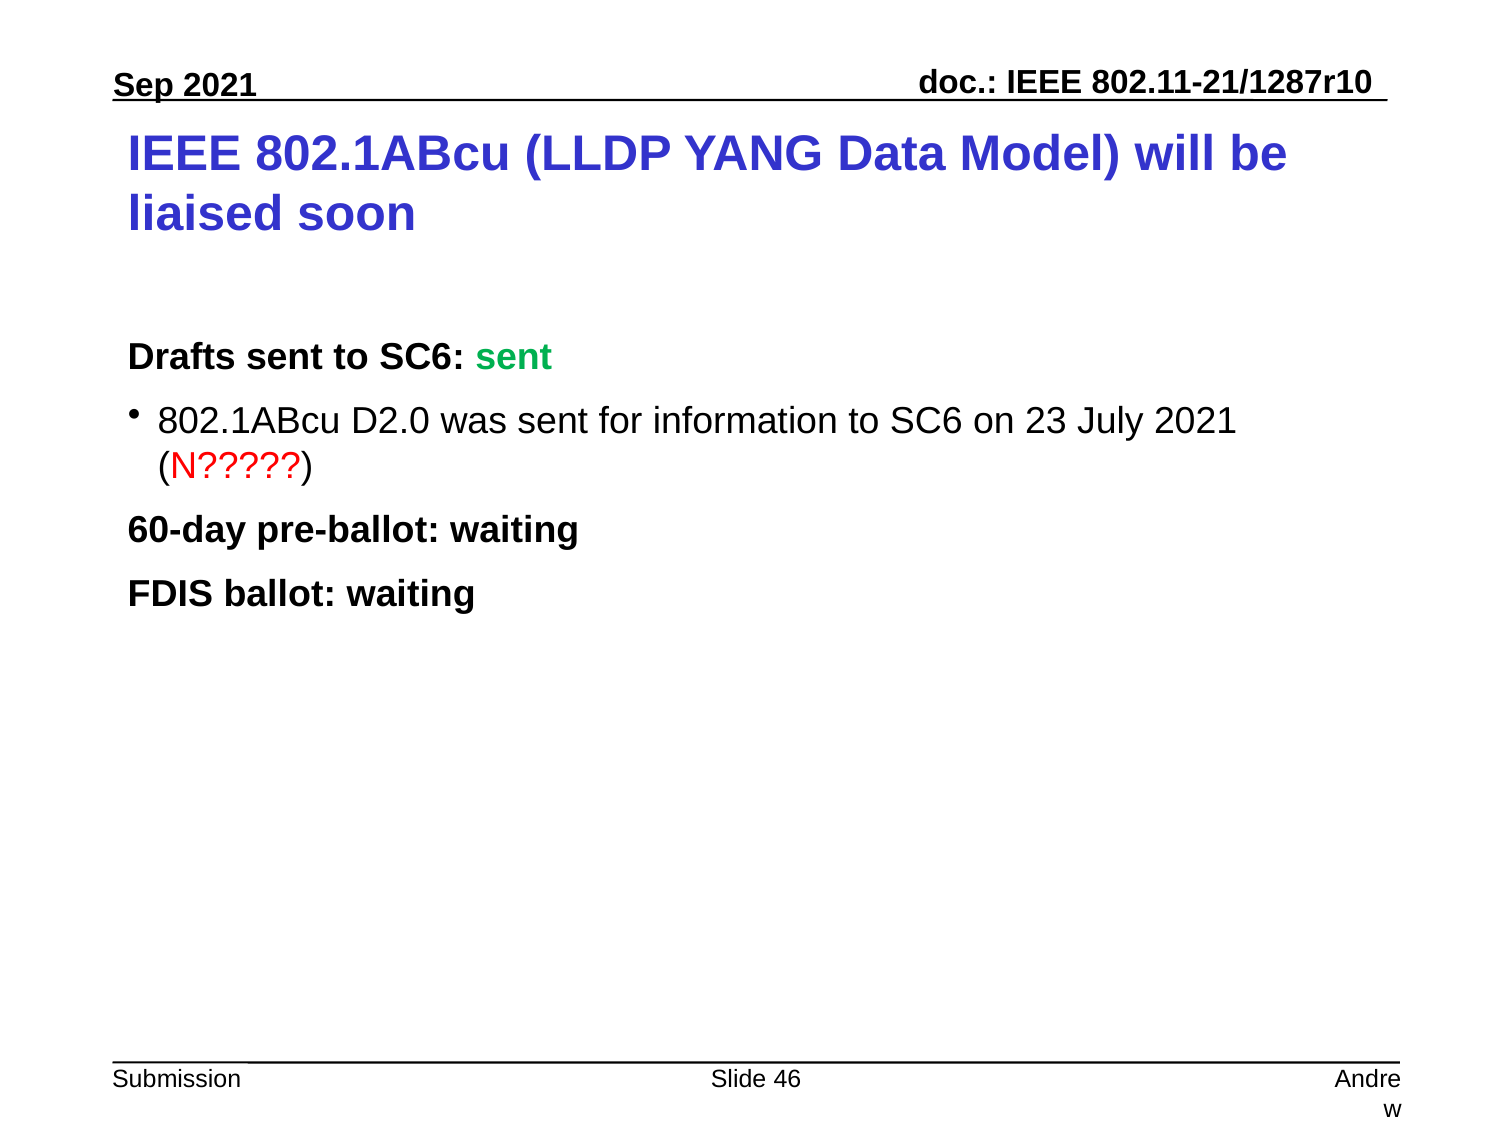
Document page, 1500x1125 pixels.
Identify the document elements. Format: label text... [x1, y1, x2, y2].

footer Andrew Myles, Cisco [1320, 1061, 1402, 1093]
list Drafts sent to SC6: sent 802.1ABcu D2.0 was sent for information to SC6 on 23 July 2021 (N?????) 60-day pre-ballot: waiting FDIS ballot: waiting [112, 324, 1388, 1000]
slide_number Slide 46 [709, 1061, 803, 1093]
title IEEE 802.1ABcu (LLDP YANG Data Model) will be liaised soon [112, 112, 1388, 288]
